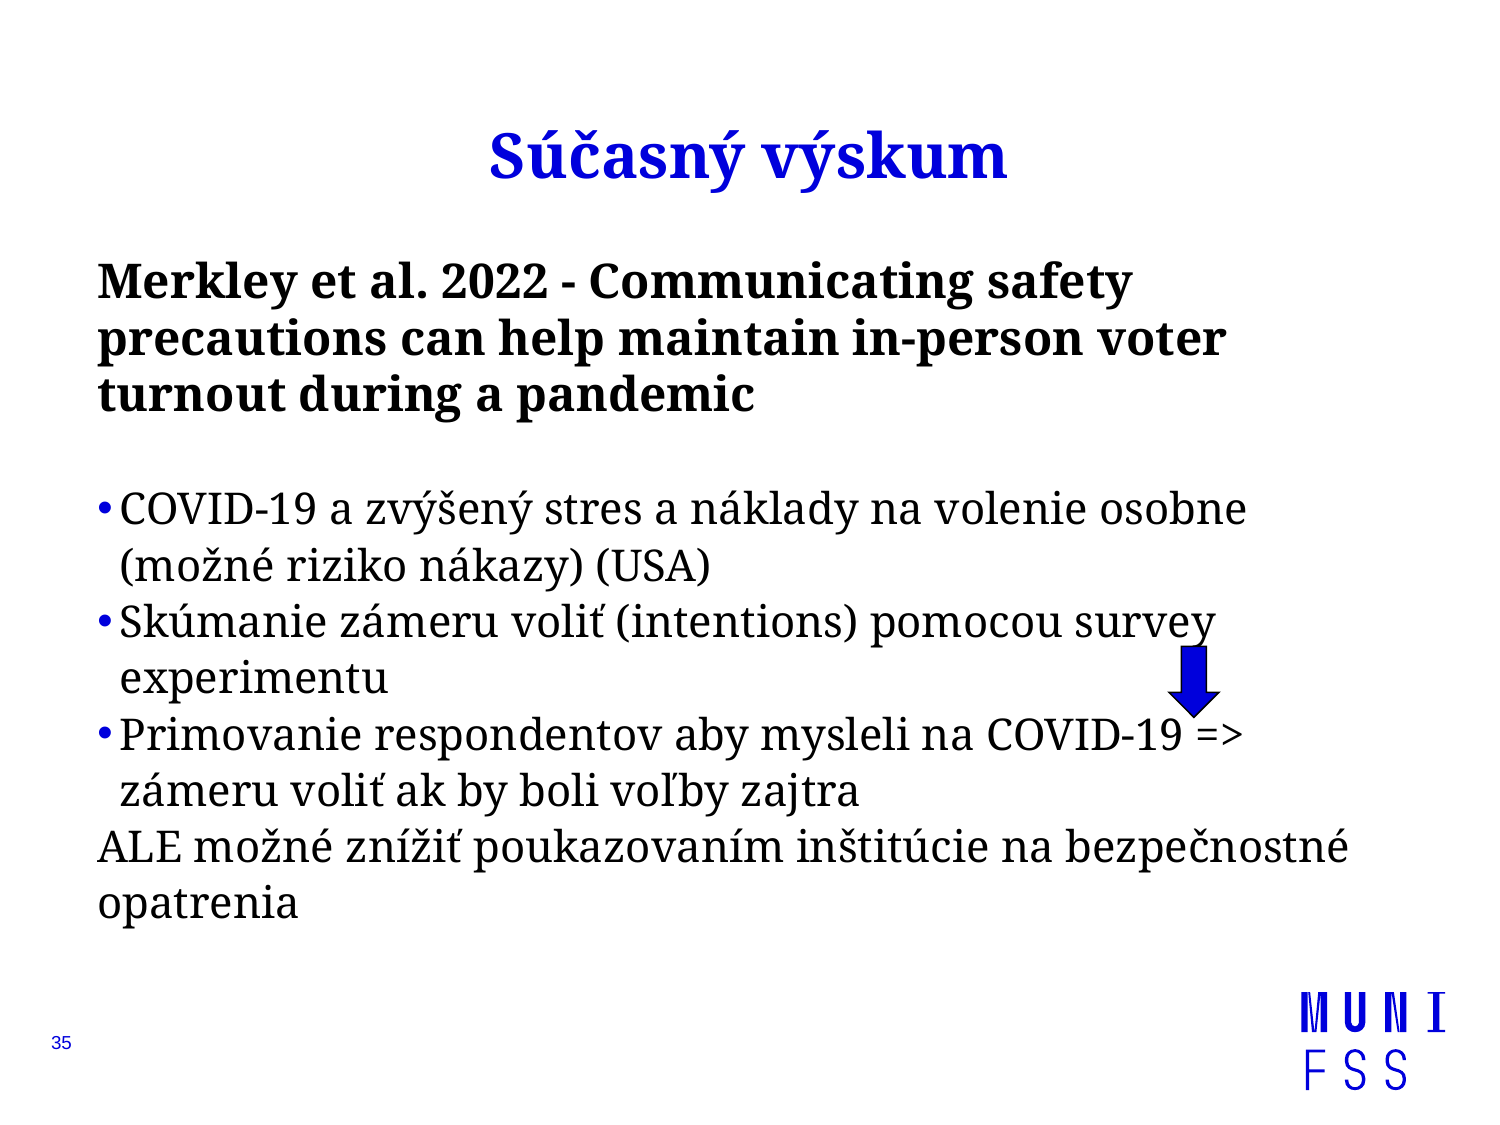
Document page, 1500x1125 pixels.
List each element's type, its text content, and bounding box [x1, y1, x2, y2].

title Súčasný výskum [88, 128, 1412, 203]
text_box [1168, 646, 1219, 718]
slide_number 35 [50, 1021, 82, 1063]
list Merkley et al. 2022 - Communicating safety precautions can help maintain in-person voter turnout during a pandemic COVID-19 a zvýšený stres a náklady na volenie osobne (možné riziko nákazy) (USA) Skúmanie zámeru voliť (intentions) pomocou survey experimentu Primovanie respondentov aby mysleli na COVID-19 => zámeru voliť ak by boli voľby zajtra ALE možné znížiť poukazovaním inštitúcie na bezpečnostné opatrenia [88, 252, 1412, 1022]
